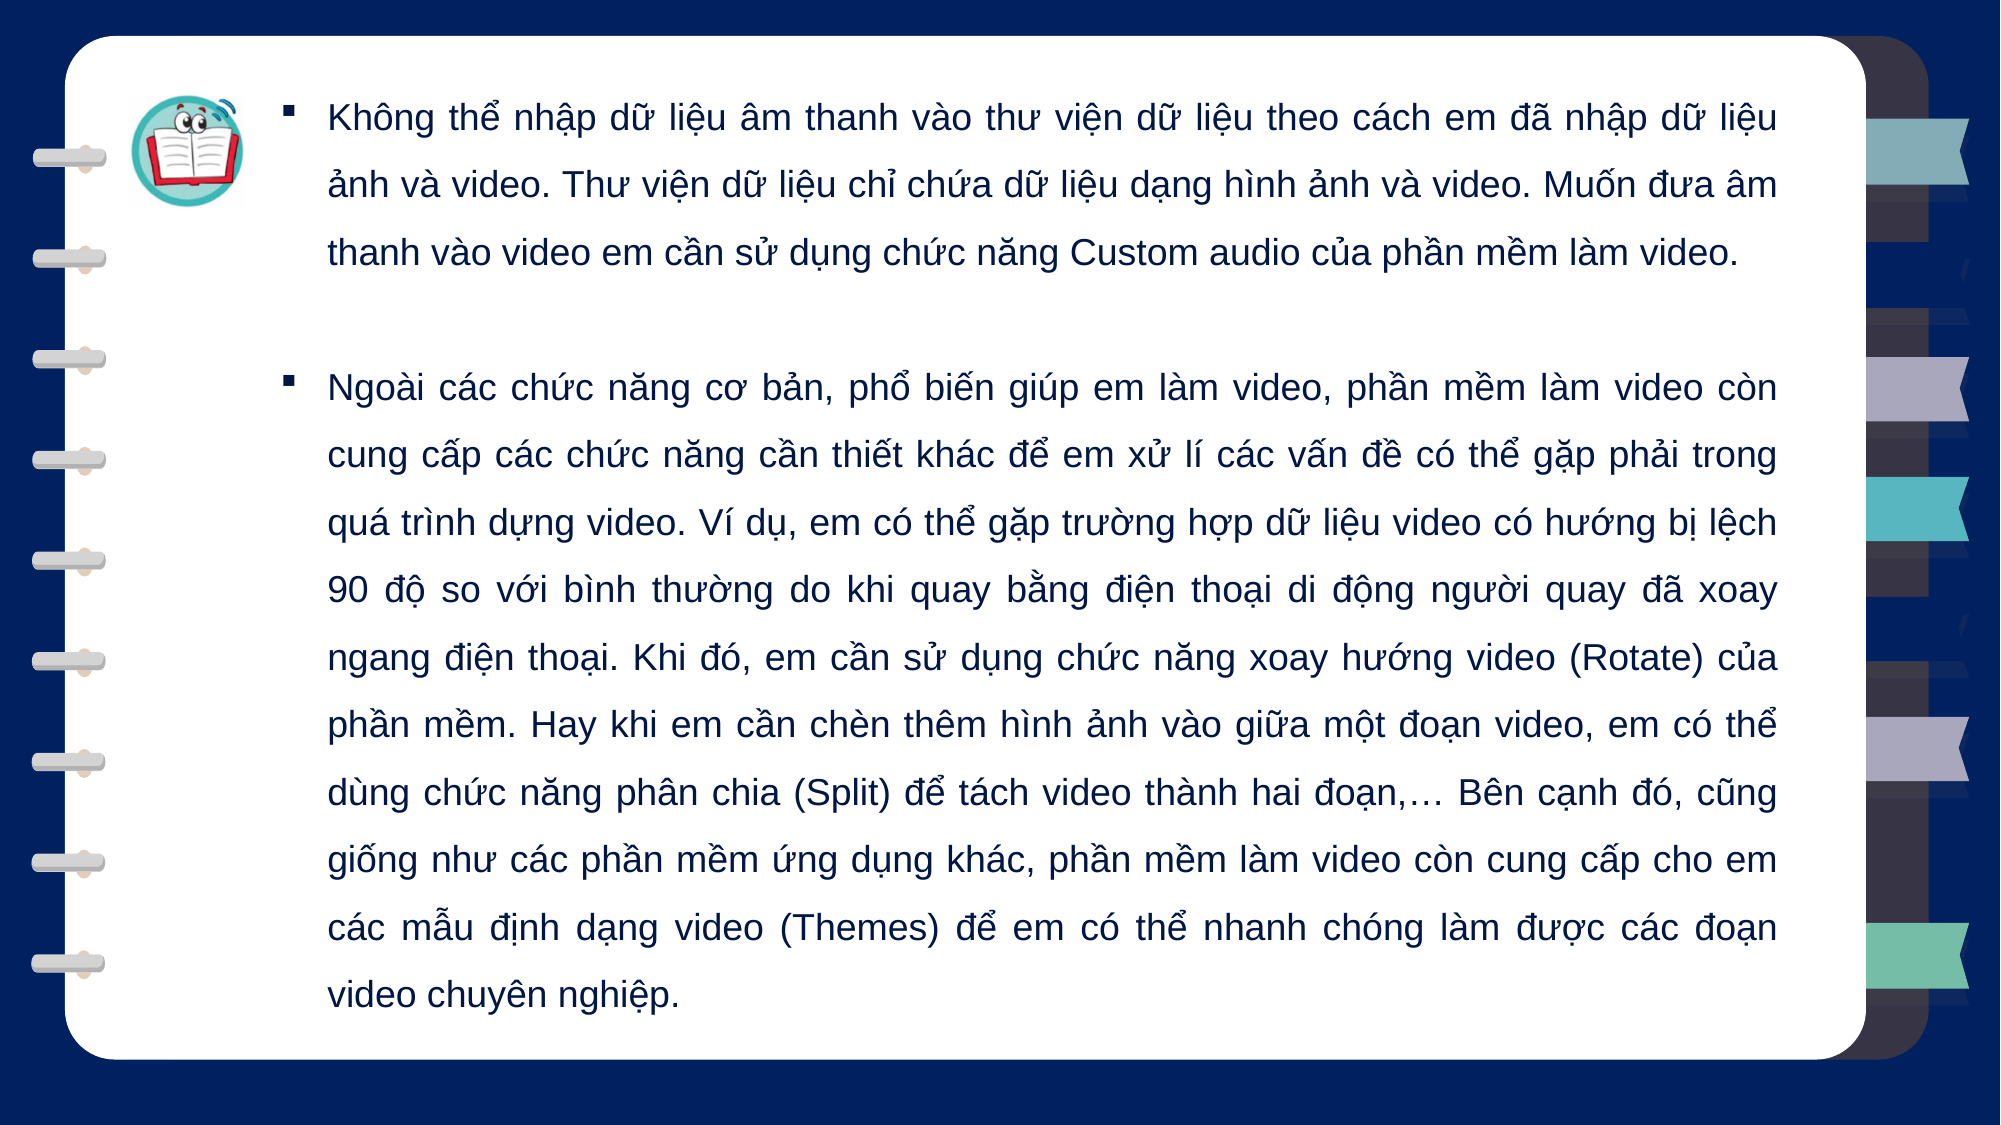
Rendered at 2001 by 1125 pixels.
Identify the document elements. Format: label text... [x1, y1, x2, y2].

text_box Không thể nhập dữ liệu âm thanh vào thư viện dữ liệu theo cách em đã nhập dữ liệu ảnh và video. Thư viện dữ liệu chỉ chứa dữ liệu dạng hình ảnh và video. Muốn đưa âm thanh vào video em cần sử dụng chức năng Custom audio của phần mềm làm video. Ngoài các chức năng cơ bản, phổ biến giúp em làm video, phần mềm làm video còn cung cấp các chức năng cần thiết khác để em xử lí các vấn đề có thể gặp phải trong quá trình dựng video. Ví dụ, em có thể gặp trường hợp dữ liệu video có hướng bị lệch 90 độ so với bình thường do khi quay bằng điện thoại di động người quay đã xoay ngang điện thoại. Khi đó, em cần sử dụng chức năng xoay hướng video (Rotate) của phần mềm. Hay khi em cần chèn thêm hình ảnh vào giữa một đoạn video, em có thể dùng chức năng phân chia (Split) để tách video thành hai đoạn,… Bên cạnh đó, cũng giống như các phần mềm ứng dụng khác, phần mềm làm video còn cung cấp cho em các mẫu định dạng video (Themes) để em có thể nhanh chóng làm được các đoạn video chuyên nghiệp. [265, 62, 1793, 1023]
picture [129, 94, 245, 209]
